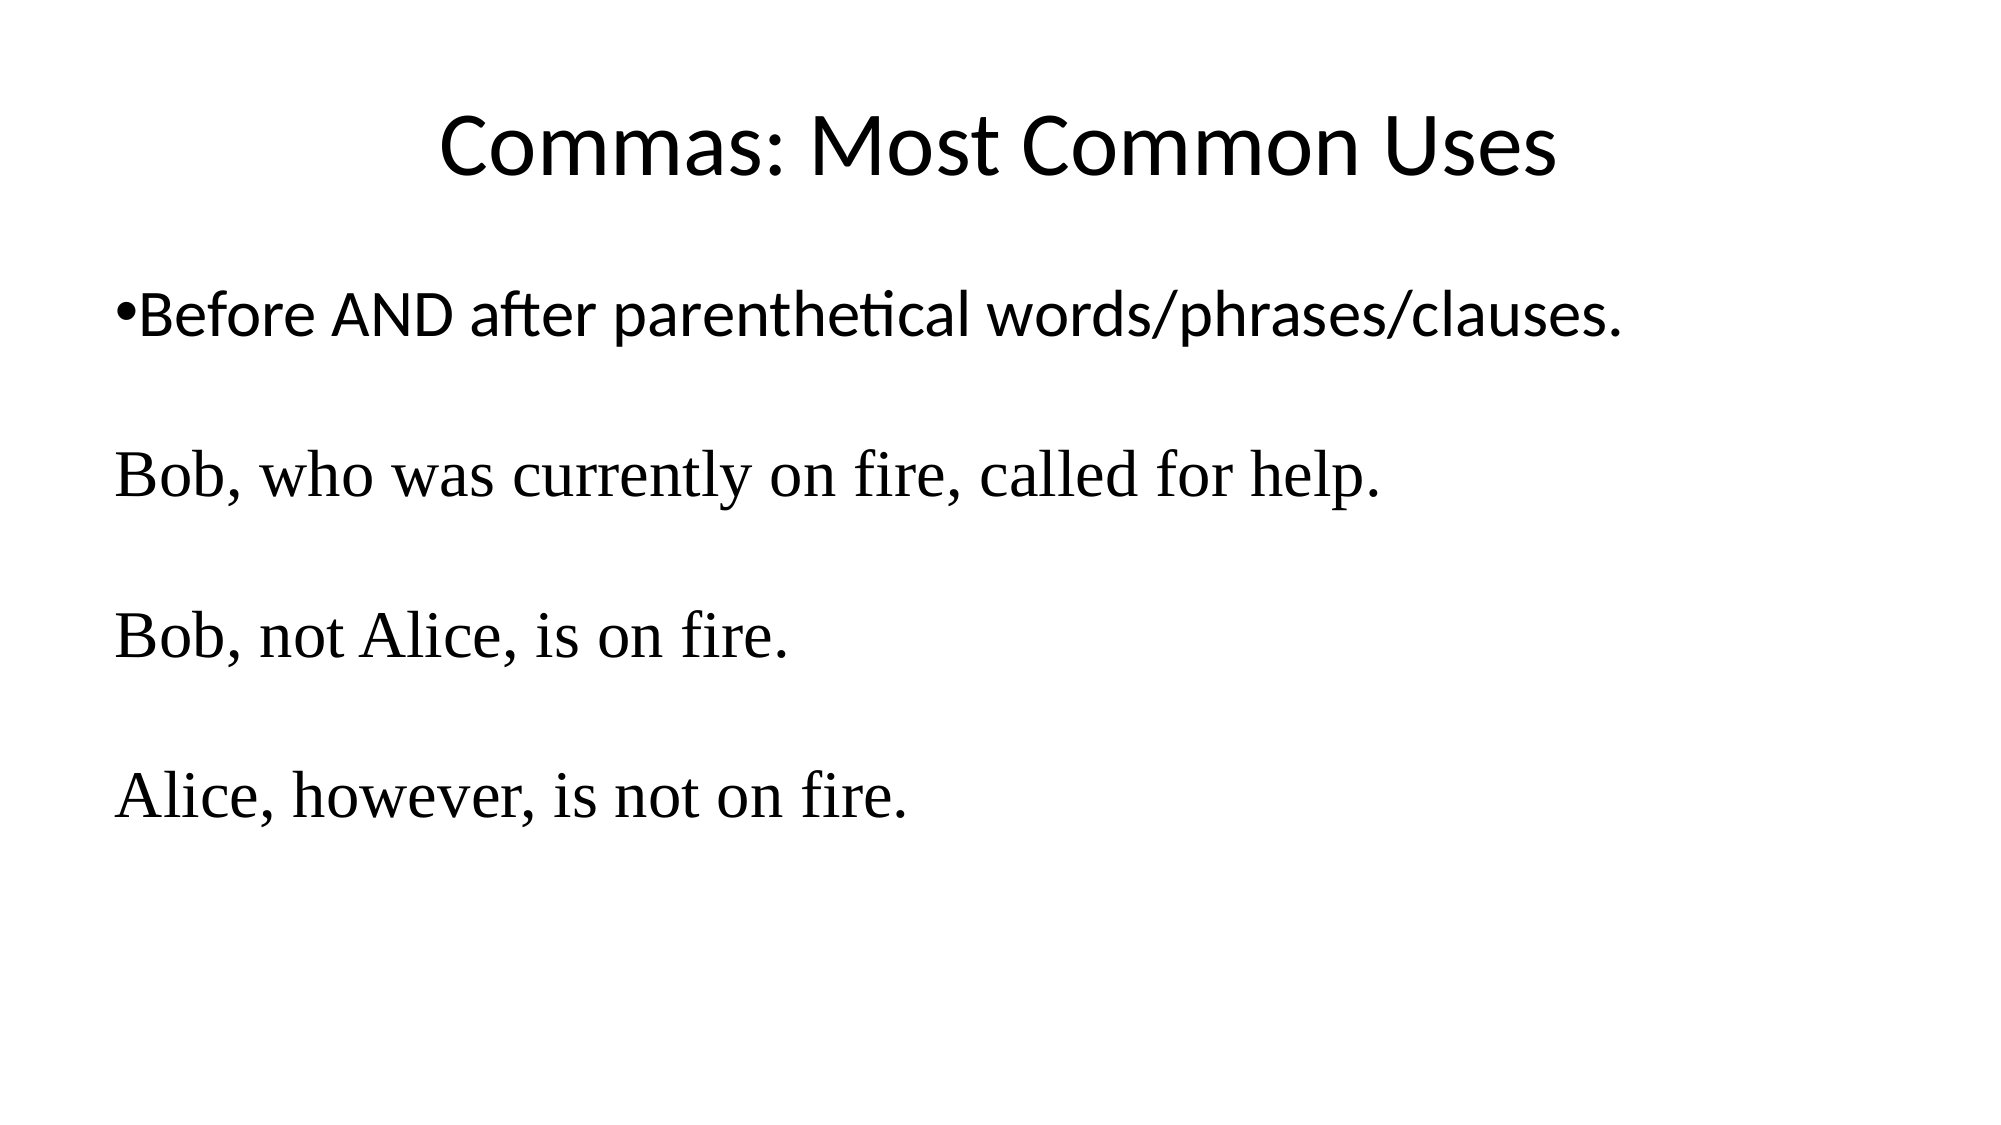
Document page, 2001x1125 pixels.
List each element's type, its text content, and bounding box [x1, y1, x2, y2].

title Commas: Most Common Uses [99, 45, 1900, 233]
list Before AND after parenthetical words/phrases/clauses. Bob, who was currently on fire, called for help. Bob, not Alice, is on fire. Alice, however, is not on fire. [99, 262, 1900, 1005]
